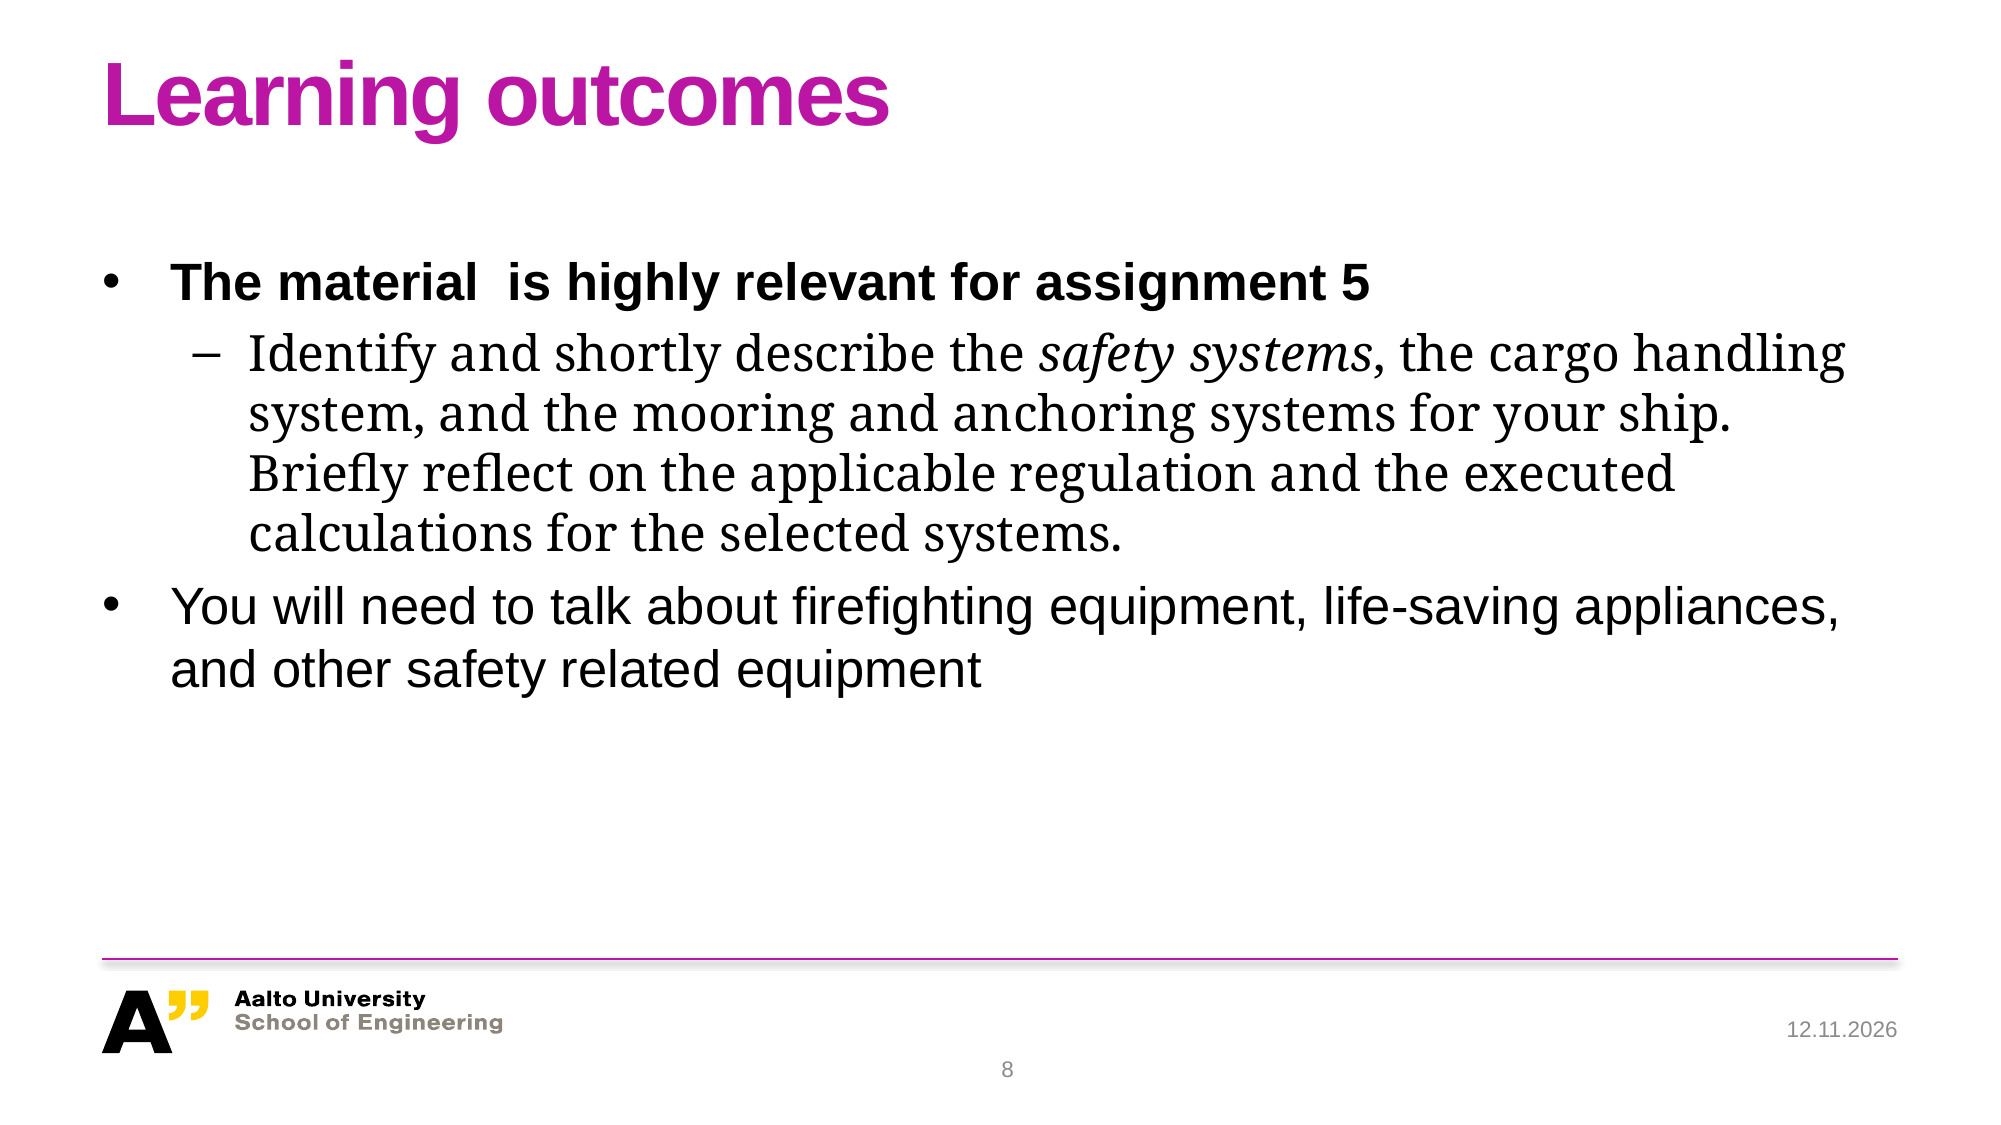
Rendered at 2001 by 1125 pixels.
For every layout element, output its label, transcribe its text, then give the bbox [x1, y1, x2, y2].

title Learning outcomes [102, 52, 1898, 248]
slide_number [1106, 1013, 1898, 1045]
slide_number 8 [604, 1055, 1396, 1082]
list The material is highly relevant for assignment 5 Identify and shortly describe the safety systems, the cargo handling system, and the mooring and anchoring systems for your ship. Briefly reflect on the applicable regulation and the executed calculations for the selected systems. You will need to talk about firefighting equipment, life-saving appliances, and other safety related equipment [102, 248, 1898, 905]
